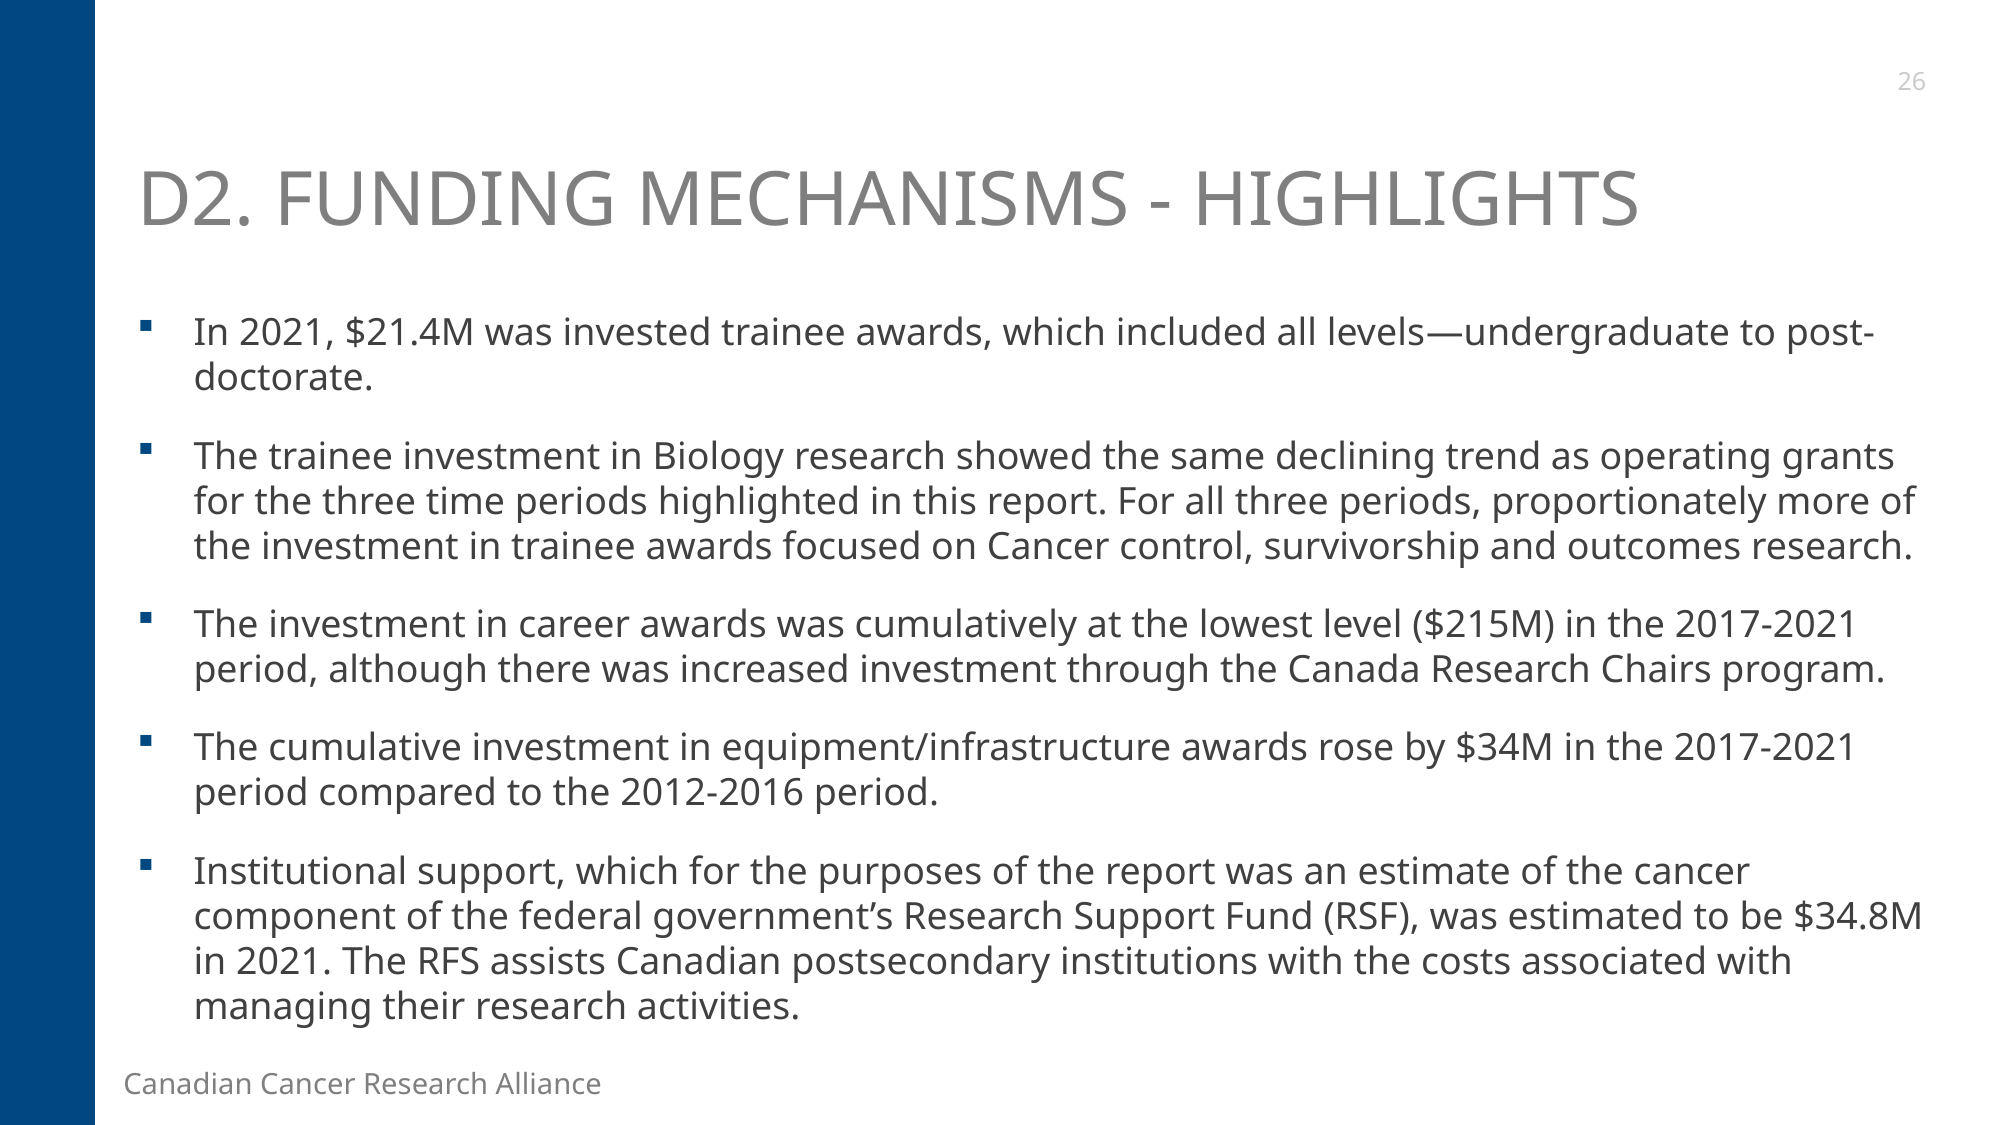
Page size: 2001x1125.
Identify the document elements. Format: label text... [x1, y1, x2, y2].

slide_number 26 [1491, 52, 1942, 113]
title D2. Funding Mechanisms - Highlights [122, 112, 1938, 290]
list In 2021, $21.4M was invested trainee awards, which included all levels—undergraduate to post-doctorate. The trainee investment in Biology research showed the same declining trend as operating grants for the three time periods highlighted in this report. For all three periods, proportionately more of the investment in trainee awards focused on Cancer control, survivorship and outcomes research. The investment in career awards was cumulatively at the lowest level ($215M) in the 2017-2021 period, although there was increased investment through the Canada Research Chairs program. The cumulative investment in equipment/infrastructure awards rose by $34M in the 2017-2021 period compared to the 2012-2016 period. Institutional support, which for the purposes of the report was an estimate of the cancer component of the federal government’s Research Support Fund (RSF), was estimated to be $34.8M in 2021. The RFS assists Canadian postsecondary institutions with the costs associated with managing their research activities. [122, 300, 1942, 1047]
